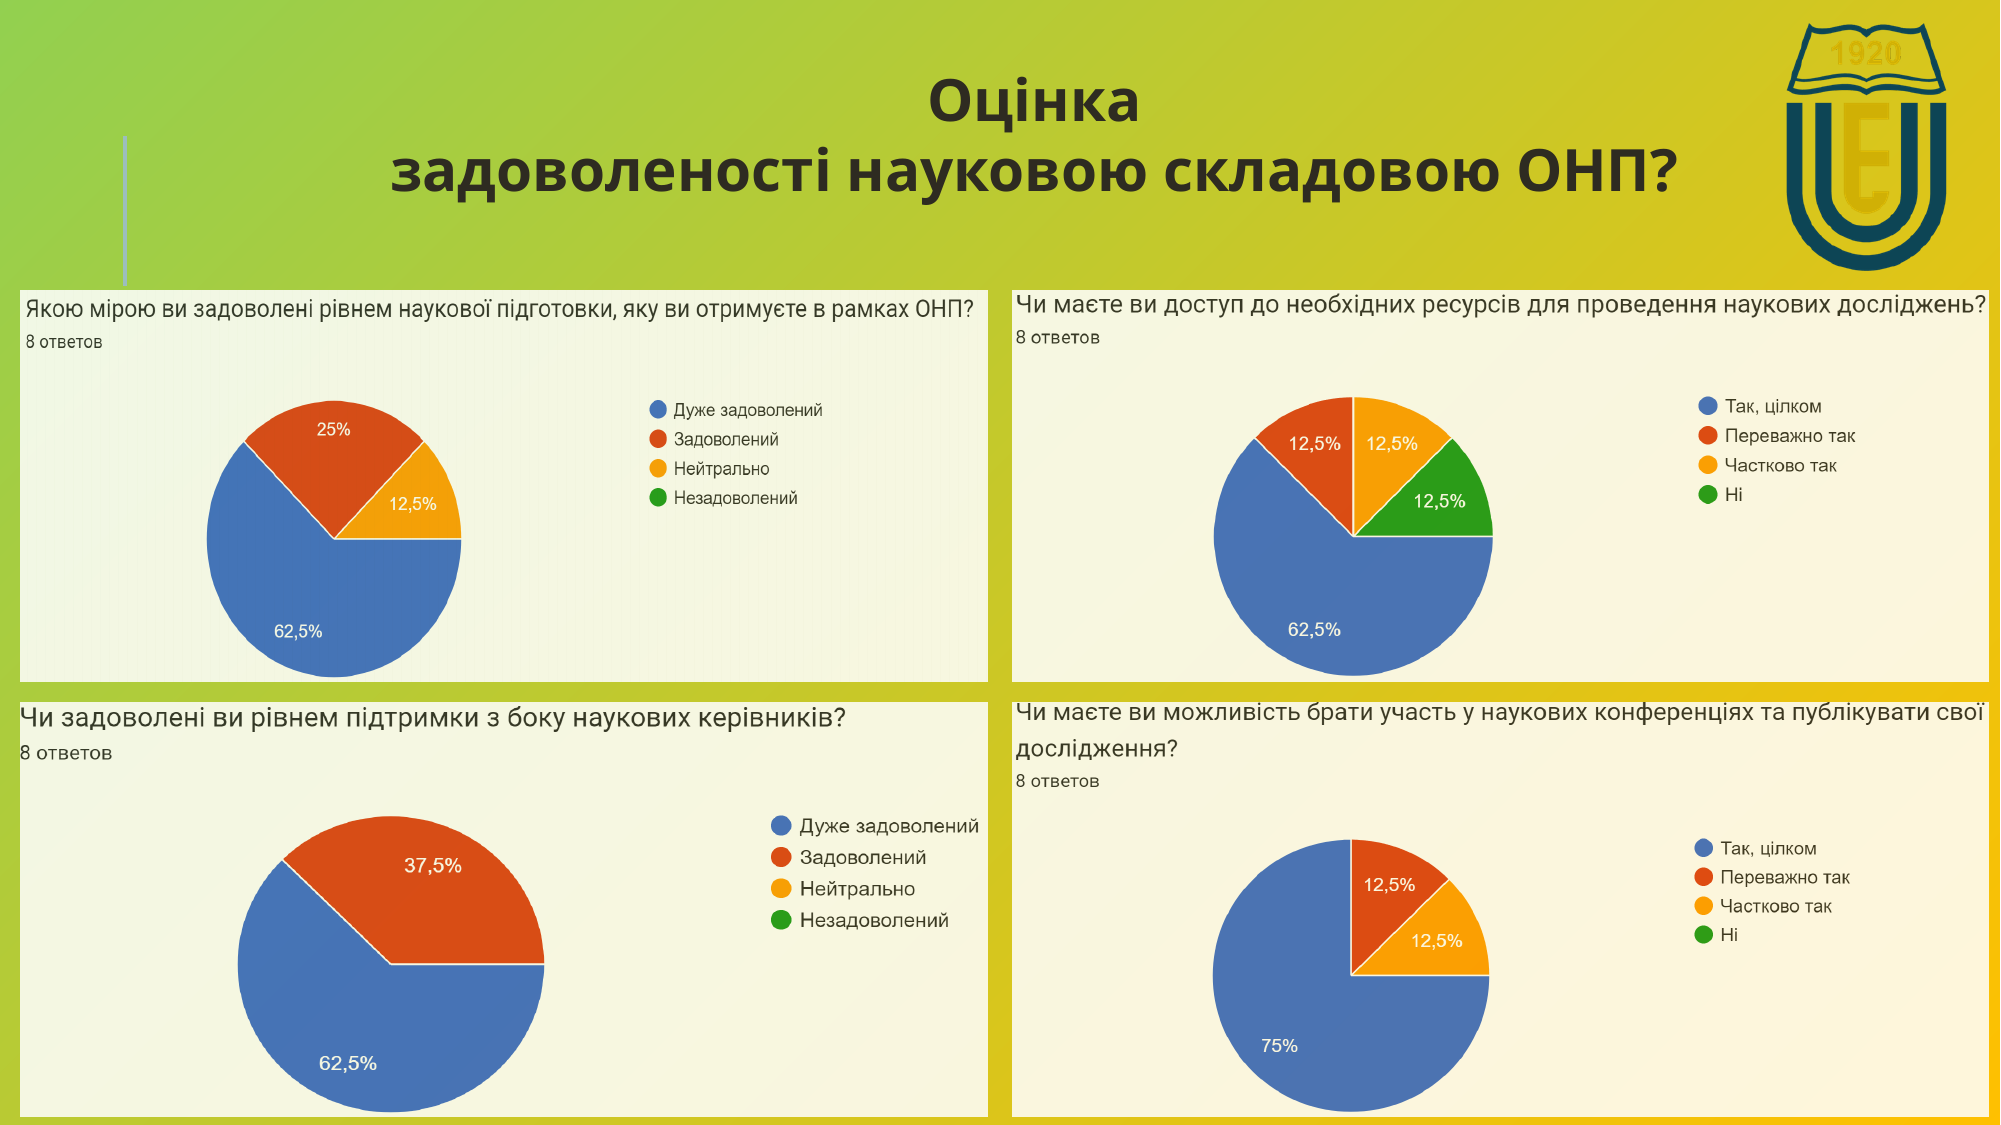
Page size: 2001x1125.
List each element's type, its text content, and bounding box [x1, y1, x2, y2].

picture [19, 701, 988, 1117]
text_box Оцінка задоволеності науковою складовою ОНП? [352, 55, 1724, 211]
picture [19, 289, 988, 682]
picture [1011, 289, 1989, 682]
picture [1011, 701, 1989, 1117]
picture [1731, 8, 2000, 277]
